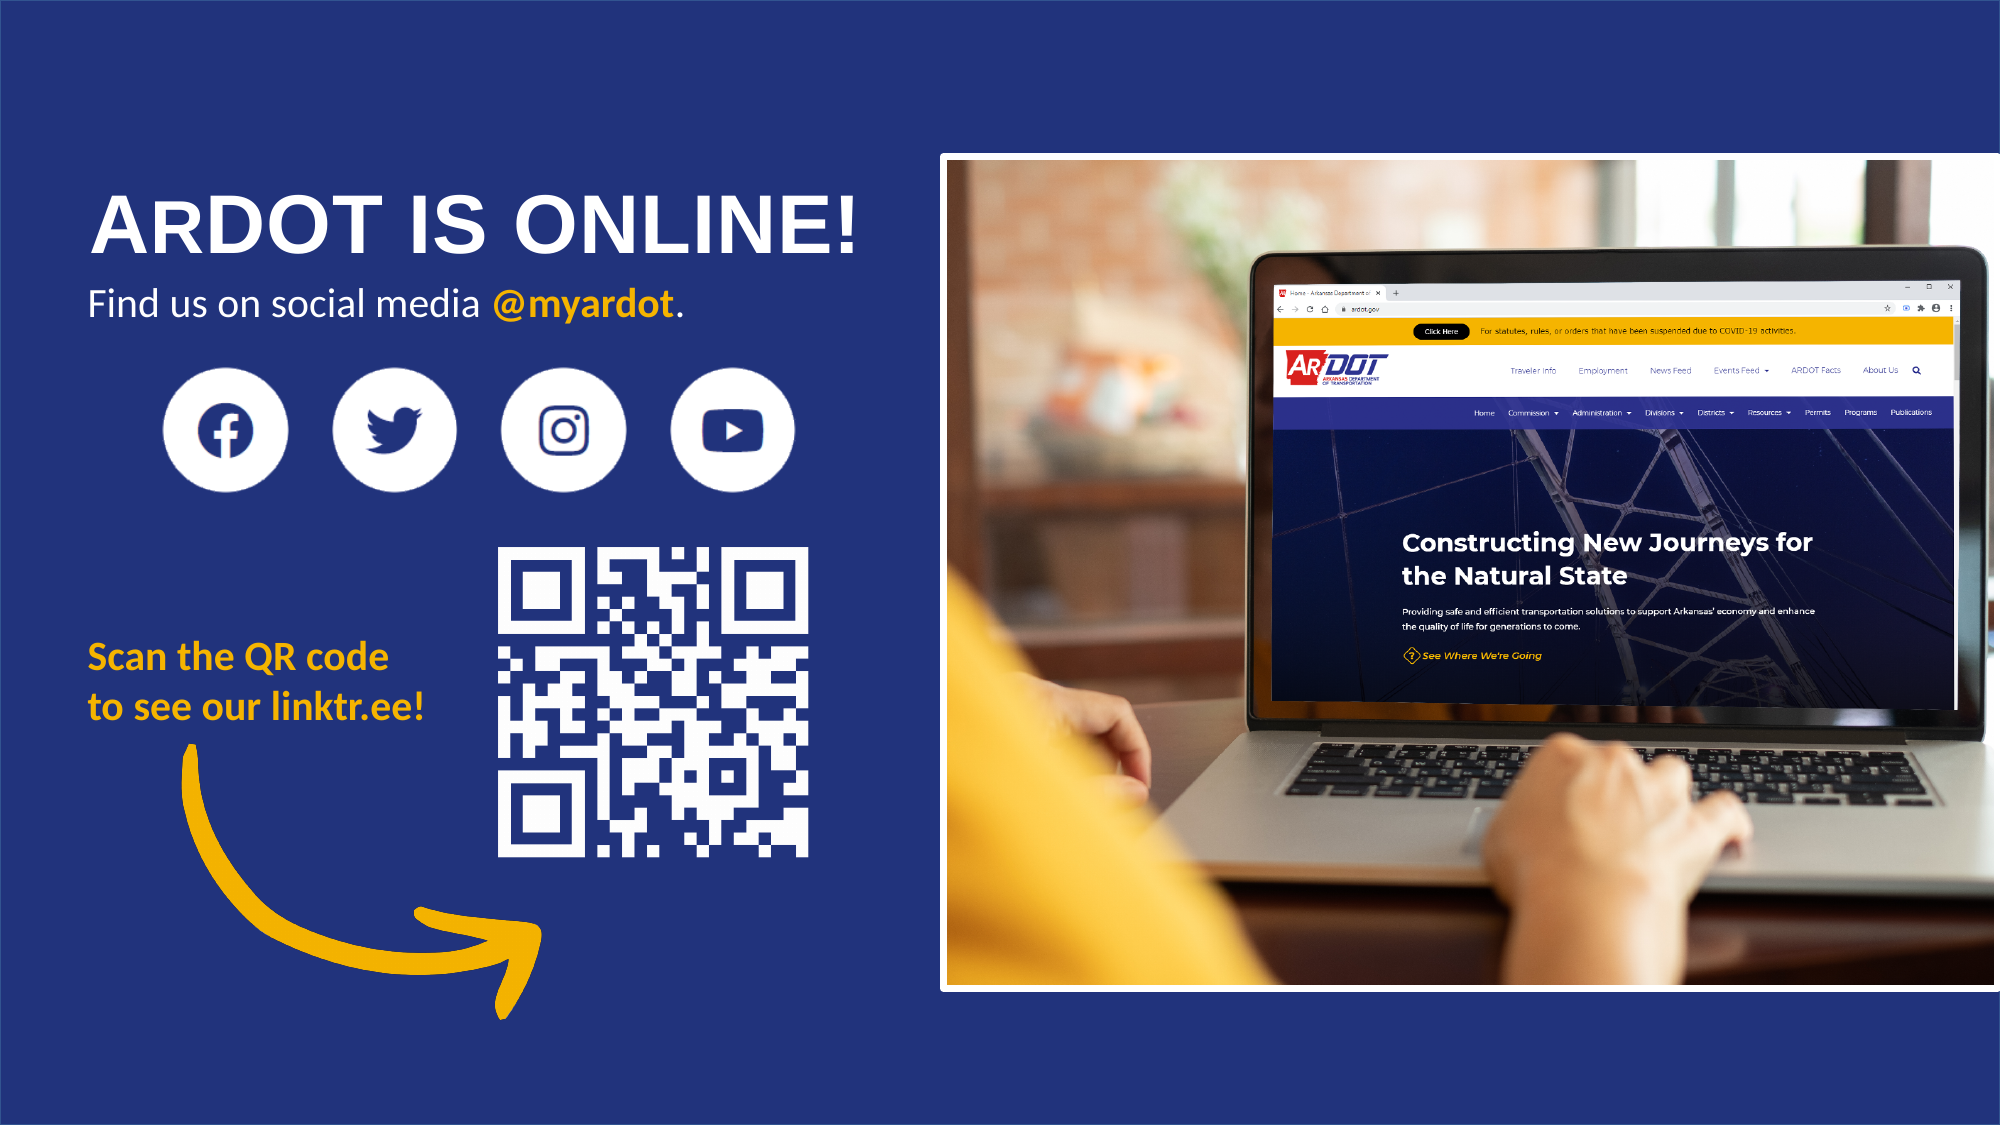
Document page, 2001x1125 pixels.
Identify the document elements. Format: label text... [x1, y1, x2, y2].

text_box Find us on social media @myardot. [72, 268, 940, 334]
text_box ARDOT IS ONLINE! [89, 189, 940, 268]
picture [946, 159, 1995, 985]
text_box Scan the QR code to see our linktr.ee! [72, 621, 445, 736]
picture [126, 522, 833, 1074]
text_box [0, 0, 2000, 1125]
picture [141, 349, 817, 500]
